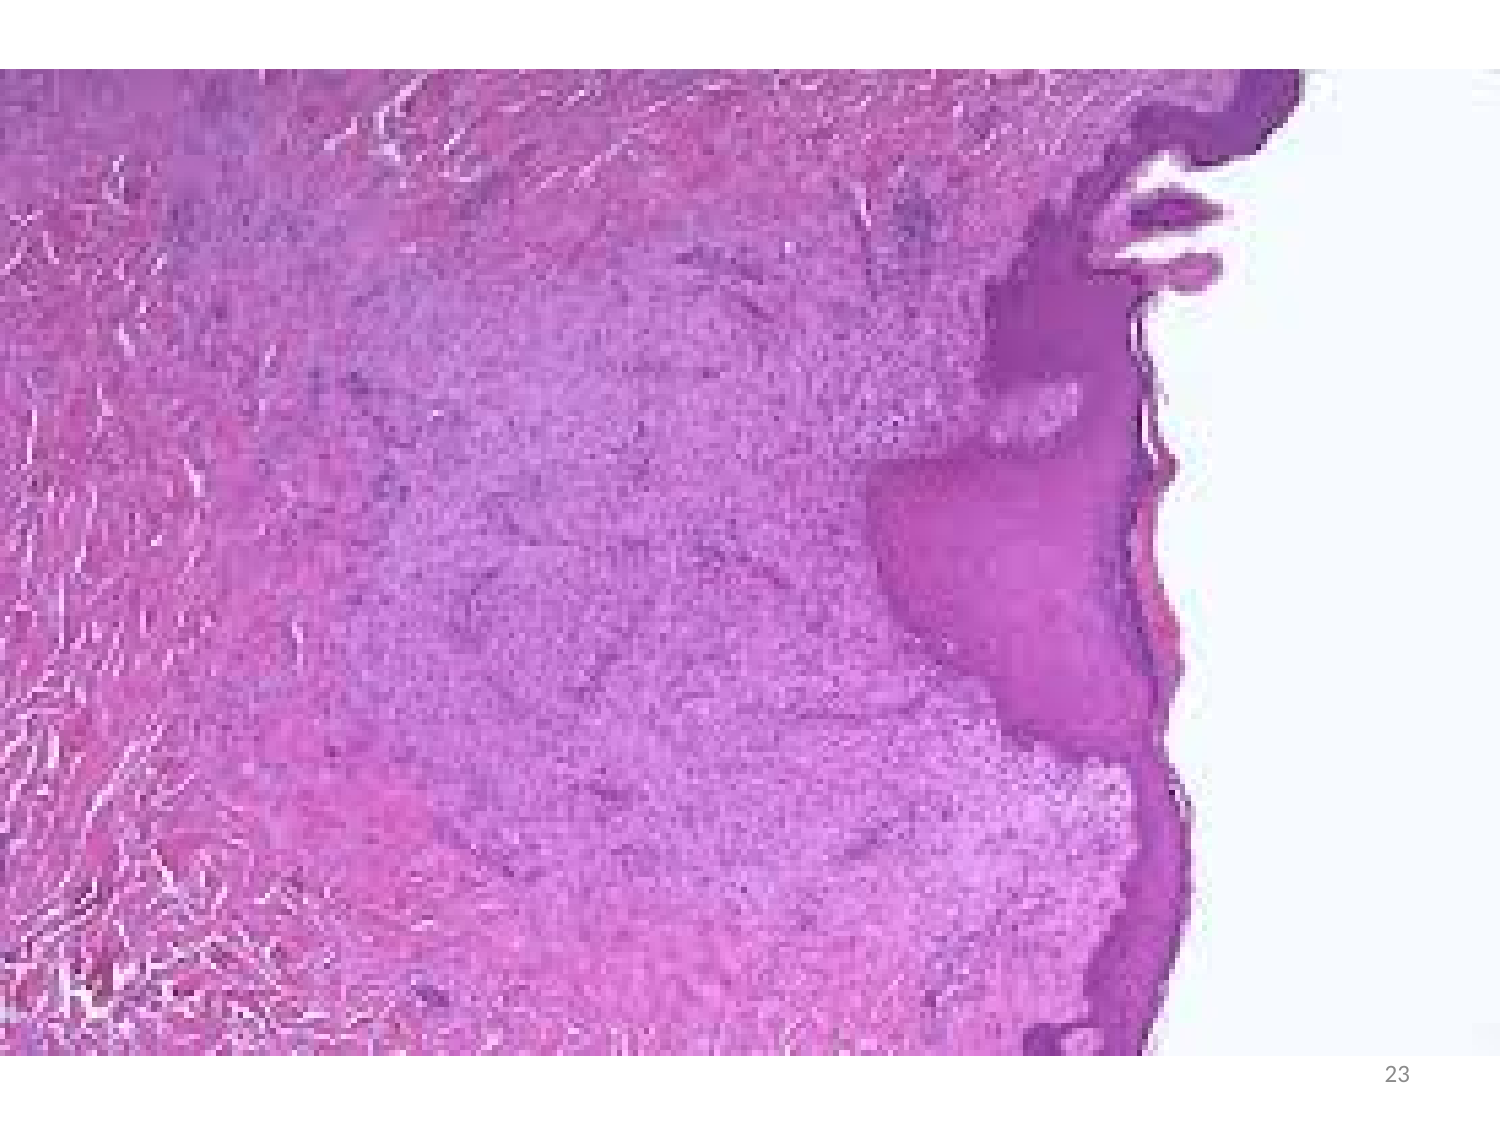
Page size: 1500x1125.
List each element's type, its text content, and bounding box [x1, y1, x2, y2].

picture [0, 69, 1500, 1056]
slide_number 23 [1074, 1063, 1425, 1103]
